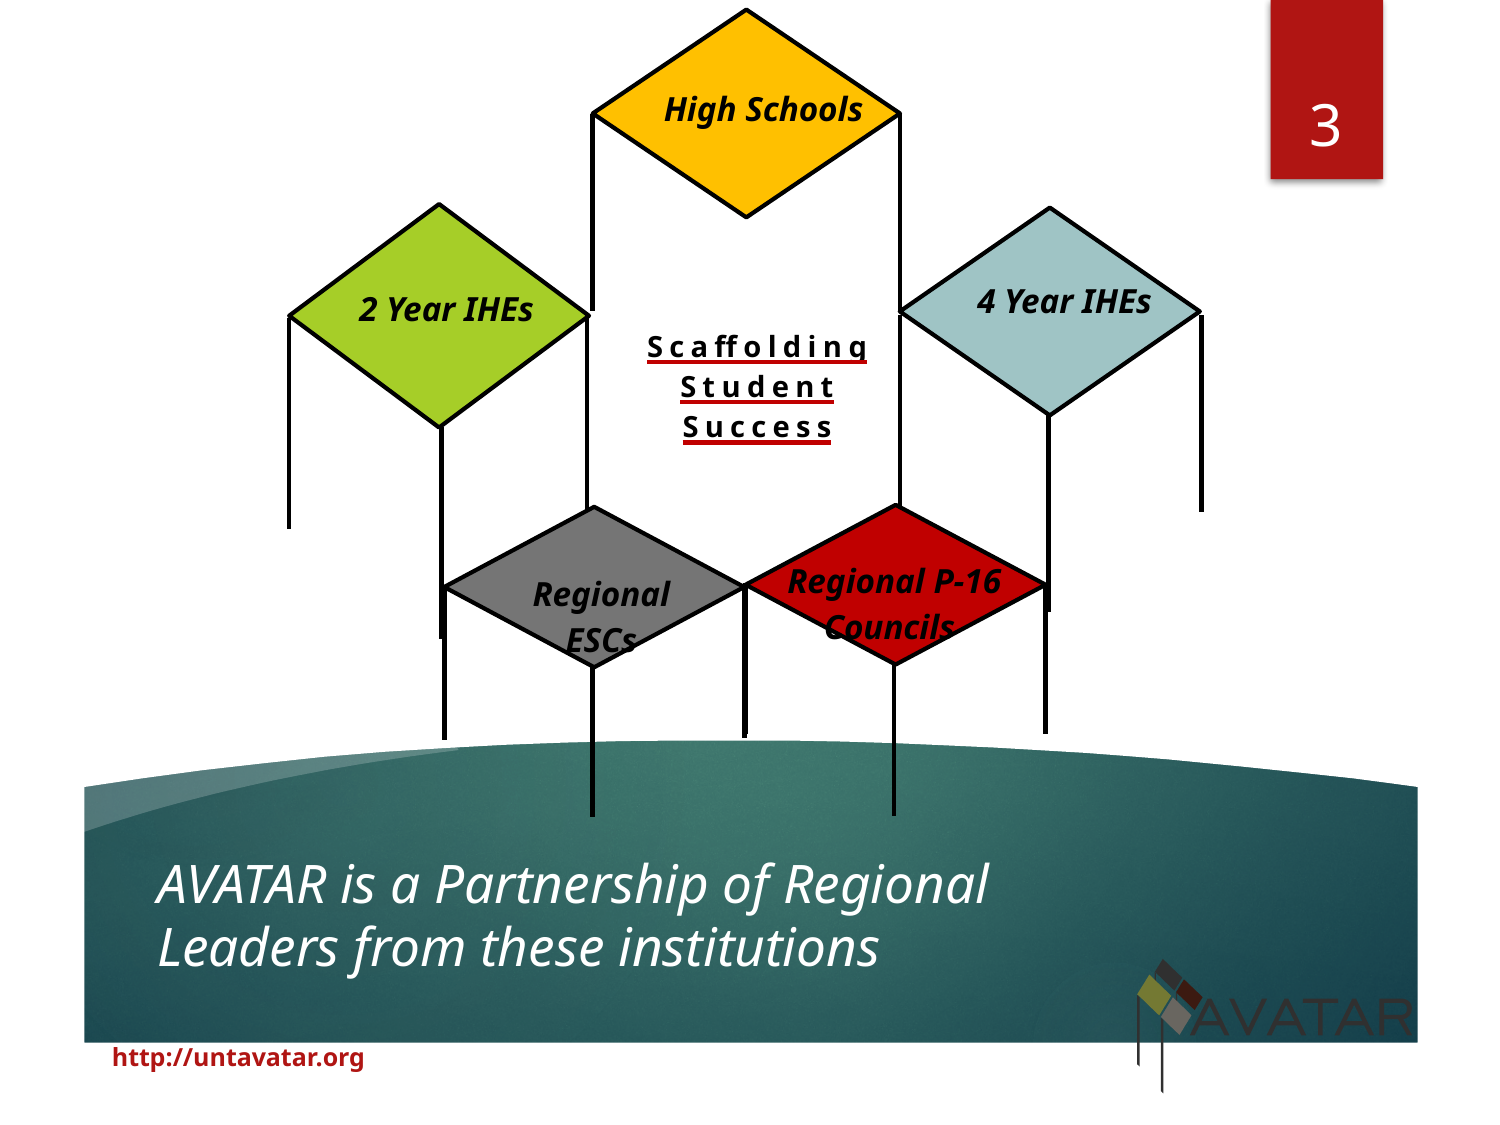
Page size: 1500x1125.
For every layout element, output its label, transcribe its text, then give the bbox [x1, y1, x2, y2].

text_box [592, 9, 901, 312]
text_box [899, 207, 1208, 613]
list AVATAR is a Partnership of Regional Leaders from these institutions [142, 842, 1196, 988]
text_box Scaffolding Student Success [611, 321, 893, 504]
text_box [288, 203, 590, 640]
footer http://untavatar.org [96, 1045, 731, 1083]
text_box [443, 506, 742, 817]
slide_number 3 [1265, 48, 1387, 175]
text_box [745, 504, 1046, 817]
